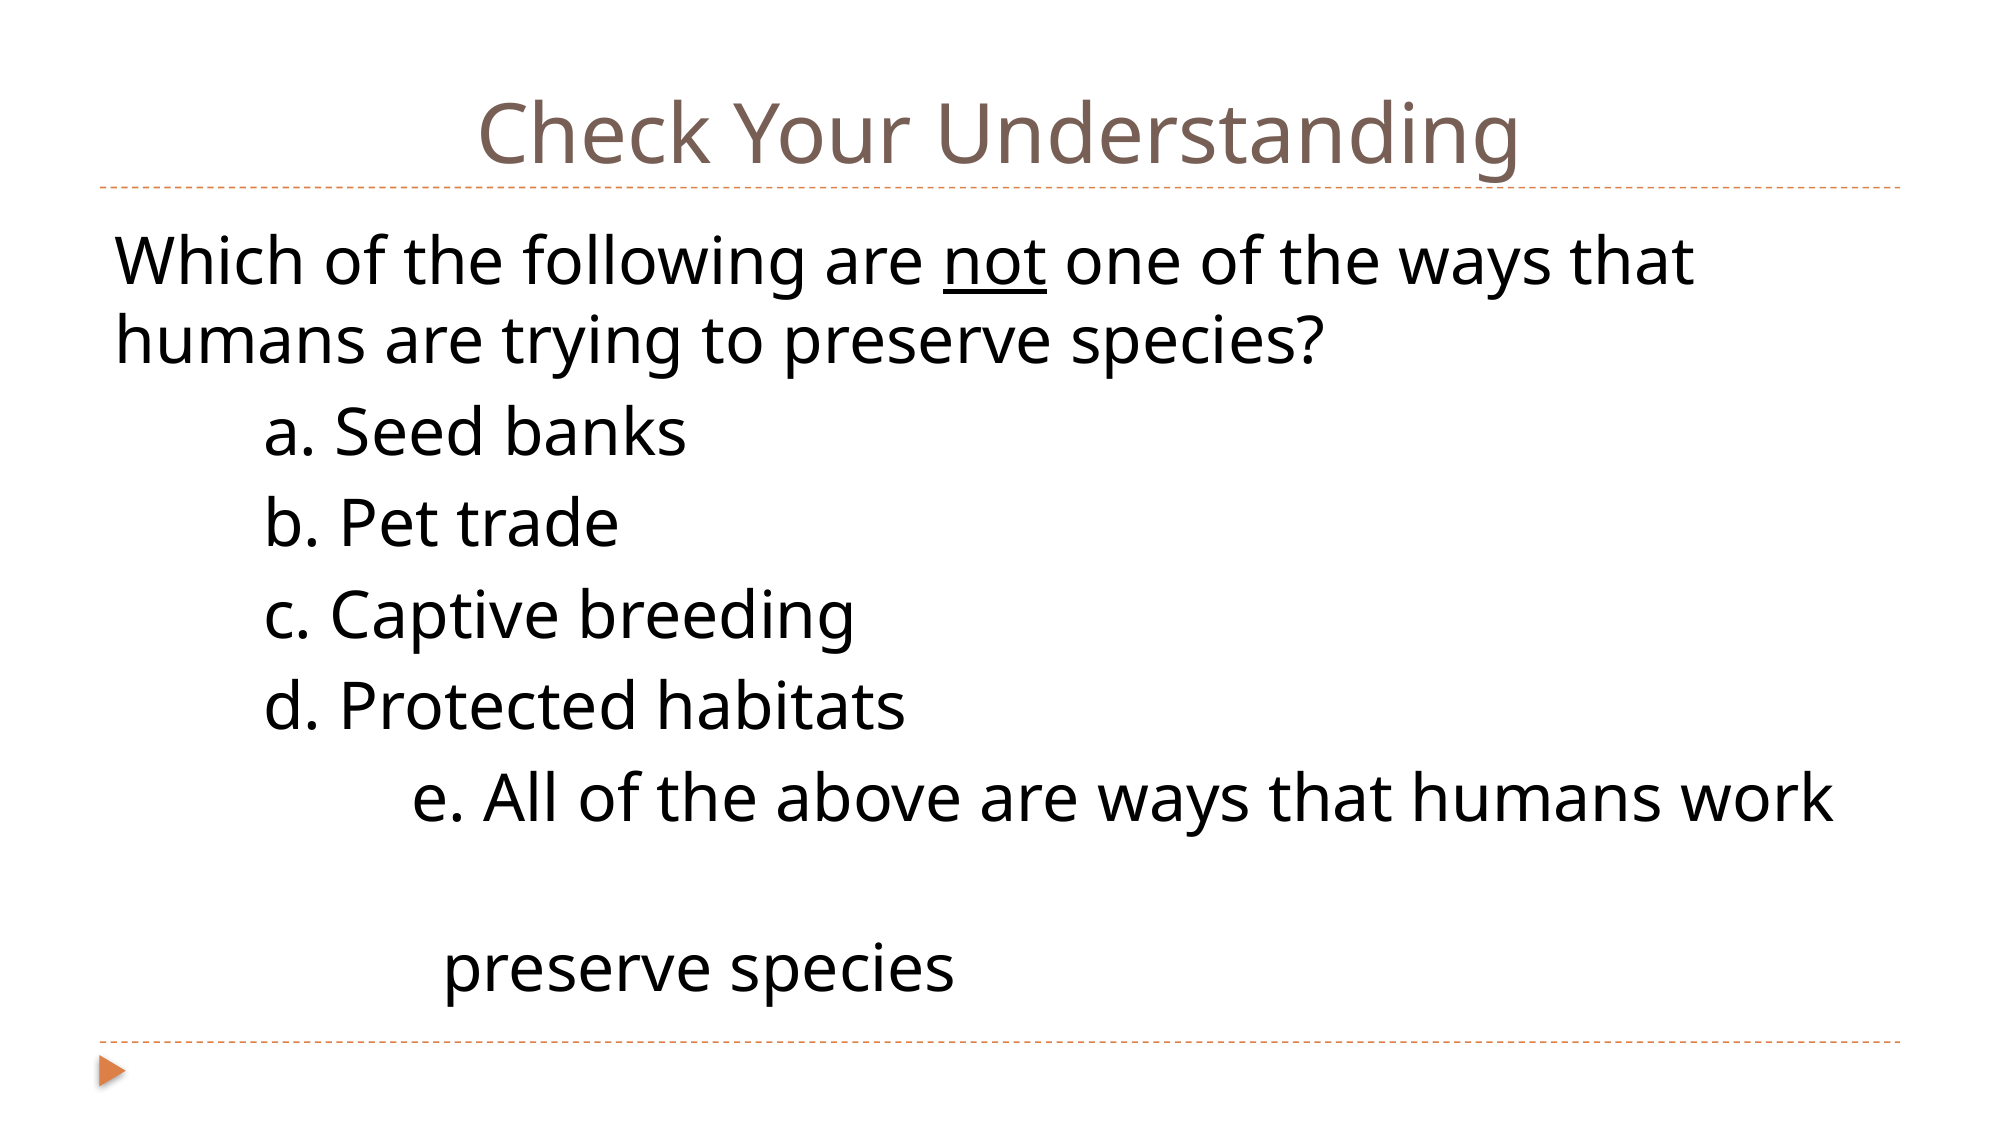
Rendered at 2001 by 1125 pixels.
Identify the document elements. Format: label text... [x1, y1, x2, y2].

list Which of the following are not one of the ways that humans are trying to preserve species? a. Seed banks b. Pet trade c. Captive breeding d. Protected habitats e. All of the above are ways that humans work preserve species [99, 210, 1900, 1021]
title Check Your Understanding [99, 24, 1900, 188]
